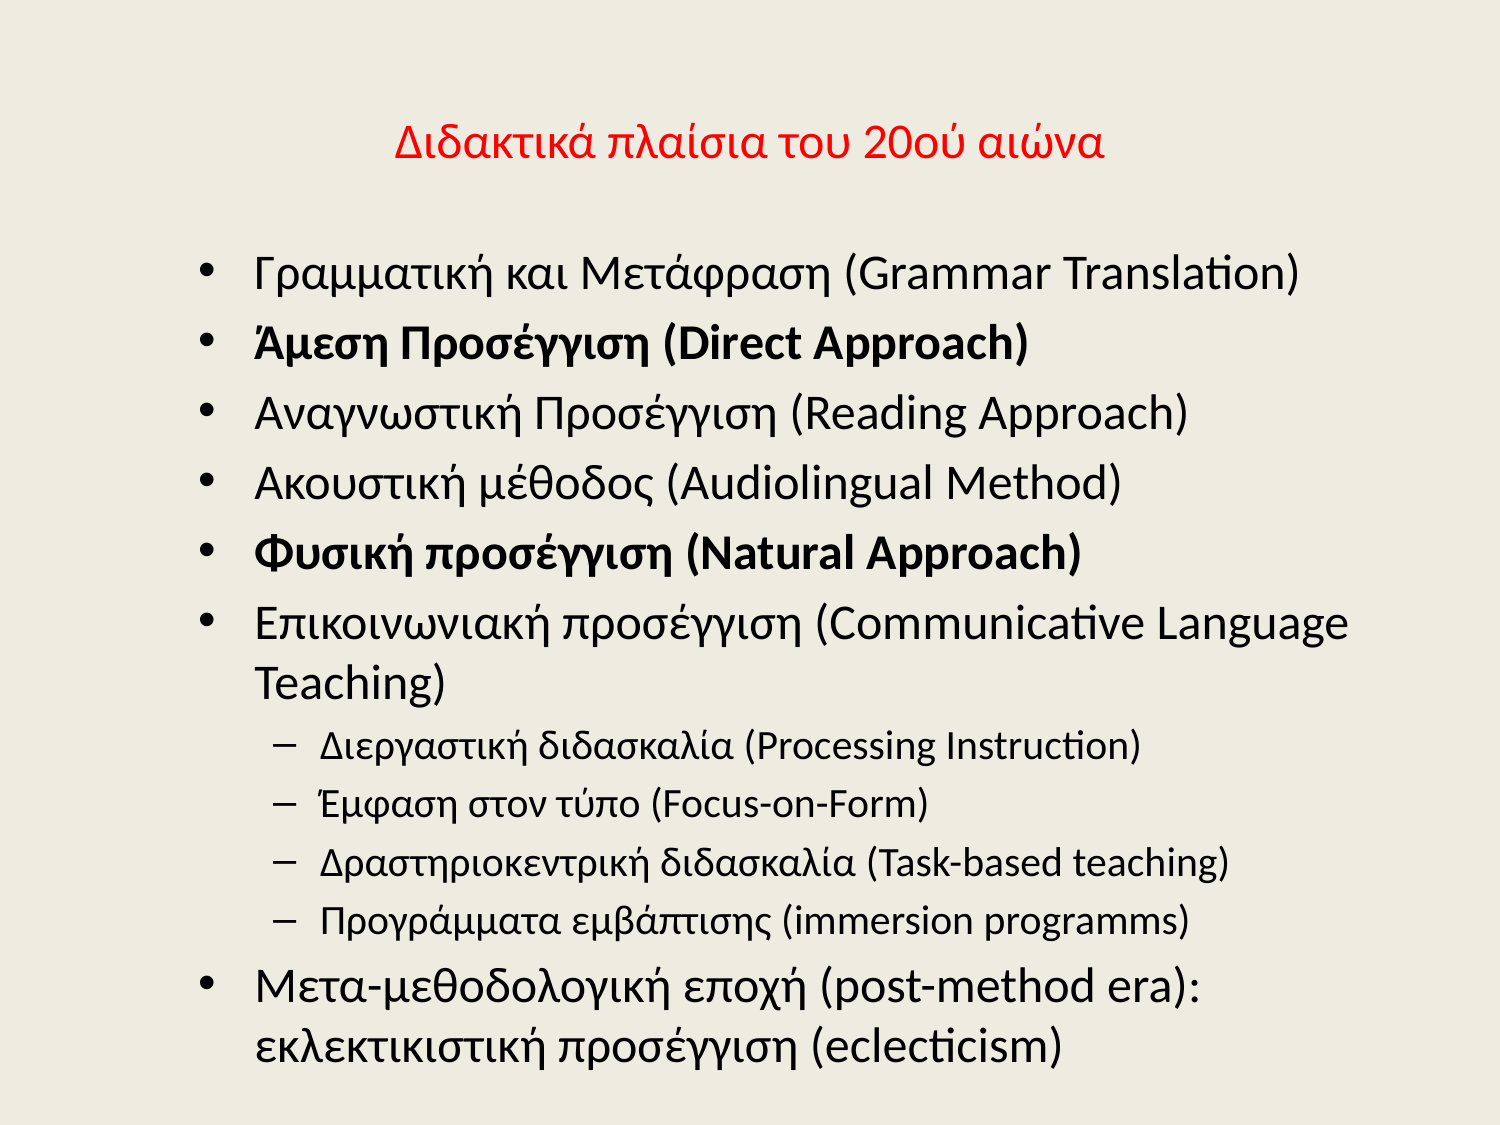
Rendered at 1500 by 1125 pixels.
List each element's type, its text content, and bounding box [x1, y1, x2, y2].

list Γραμματική και Μετάφραση (Grammar Translation) Άμεση Προσέγγιση (Direct Approach) Αναγνωστική Προσέγγιση (Reading Approach) Ακουστική μέθοδος (Audiolingual Method) Φυσική προσέγγιση (Natural Approach) Επικοινωνιακή προσέγγιση (Communicative Language Teaching) Διεργαστική διδασκαλία (Processing Instruction) Έμφαση στον τύπο (Focus-on-Form) Δραστηριοκεντρική διδασκαλία (Task-based teaching) Προγράμματα εμβάπτισης (immersion programms) Μετα-μεθοδολογική εποχή (post-method era): εκλεκτικιστική προσέγγιση (eclecticism) [183, 231, 1421, 1125]
title Διδακτικά πλαίσια του 20ού αιώνα [75, 45, 1425, 233]
